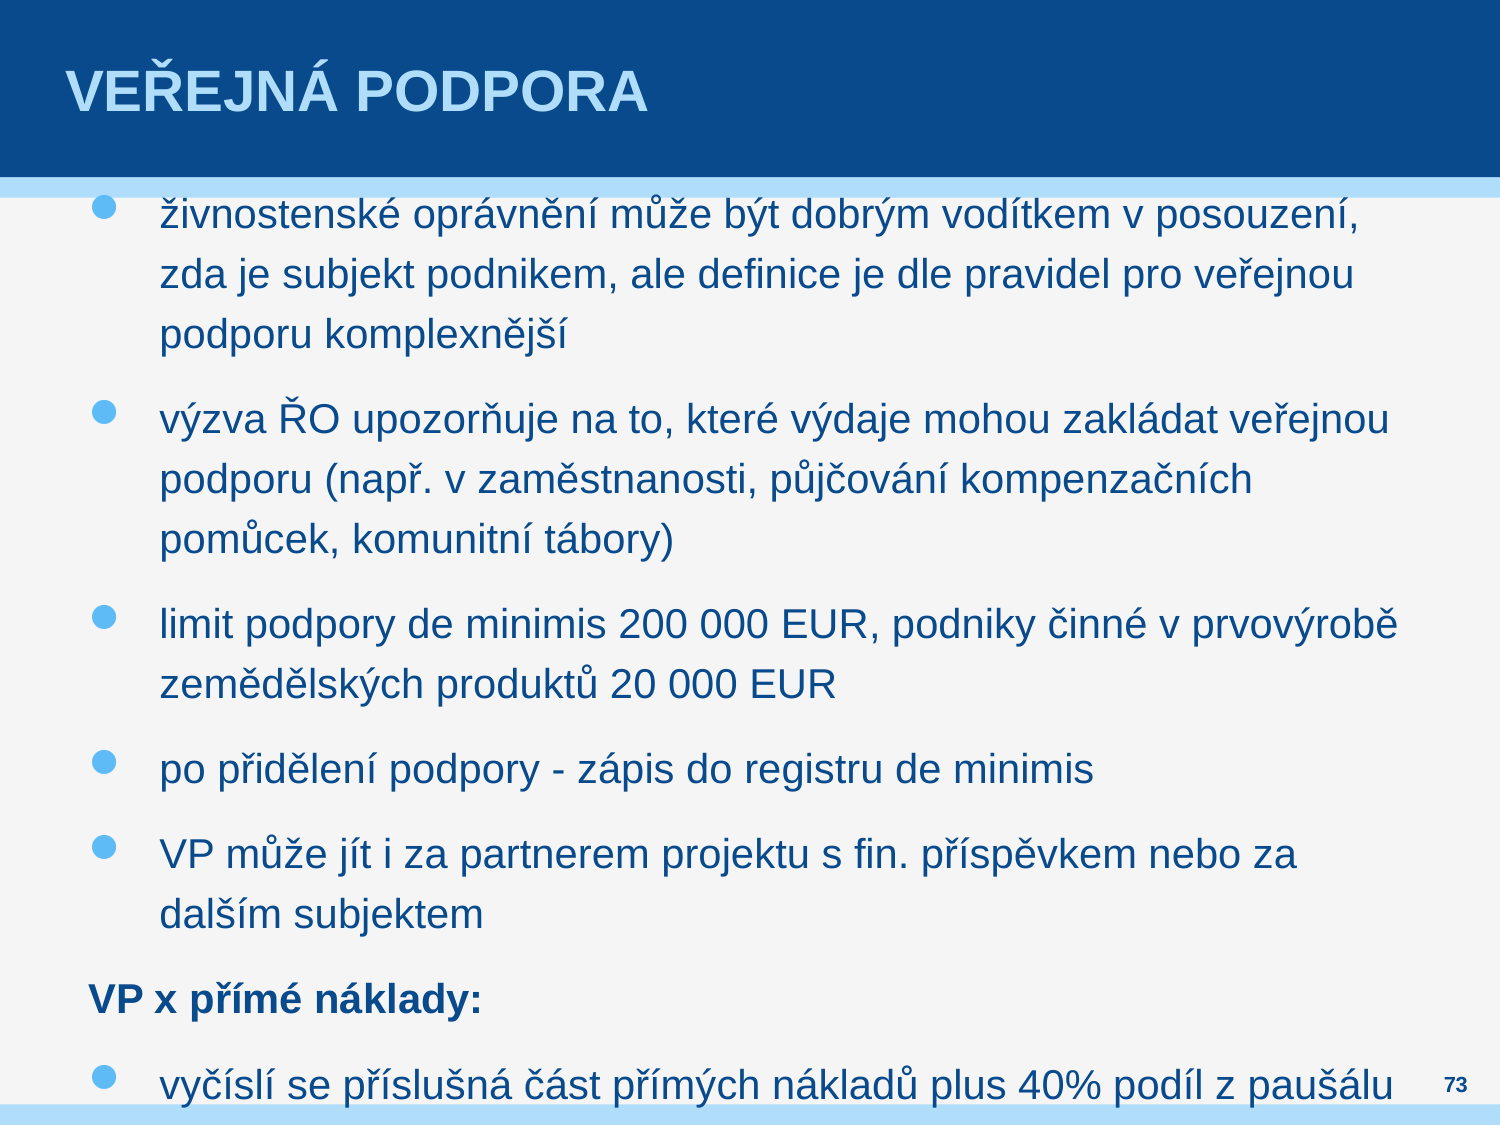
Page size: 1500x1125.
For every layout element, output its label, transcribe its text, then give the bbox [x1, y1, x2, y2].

slide_number 73 [1417, 1068, 1495, 1099]
title Veřejná podpora [59, 0, 1441, 178]
list živnostenské oprávnění může být dobrým vodítkem v posouzení, zda je subjekt podnikem, ale definice je dle pravidel pro veřejnou podporu komplexnější výzva ŘO upozorňuje na to, které výdaje mohou zakládat veřejnou podporu (např. v zaměstnanosti, půjčování kompenzačních pomůcek, komunitní tábory) limit podpory de minimis 200 000 EUR, podniky činné v prvovýrobě zemědělských produktů 20 000 EUR po přidělení podpory - zápis do registru de minimis VP může jít i za partnerem projektu s fin. příspěvkem nebo za dalším subjektem VP x přímé náklady: vyčíslí se příslušná část přímých nákladů plus 40% podíl z paušálu [88, 177, 1412, 1059]
